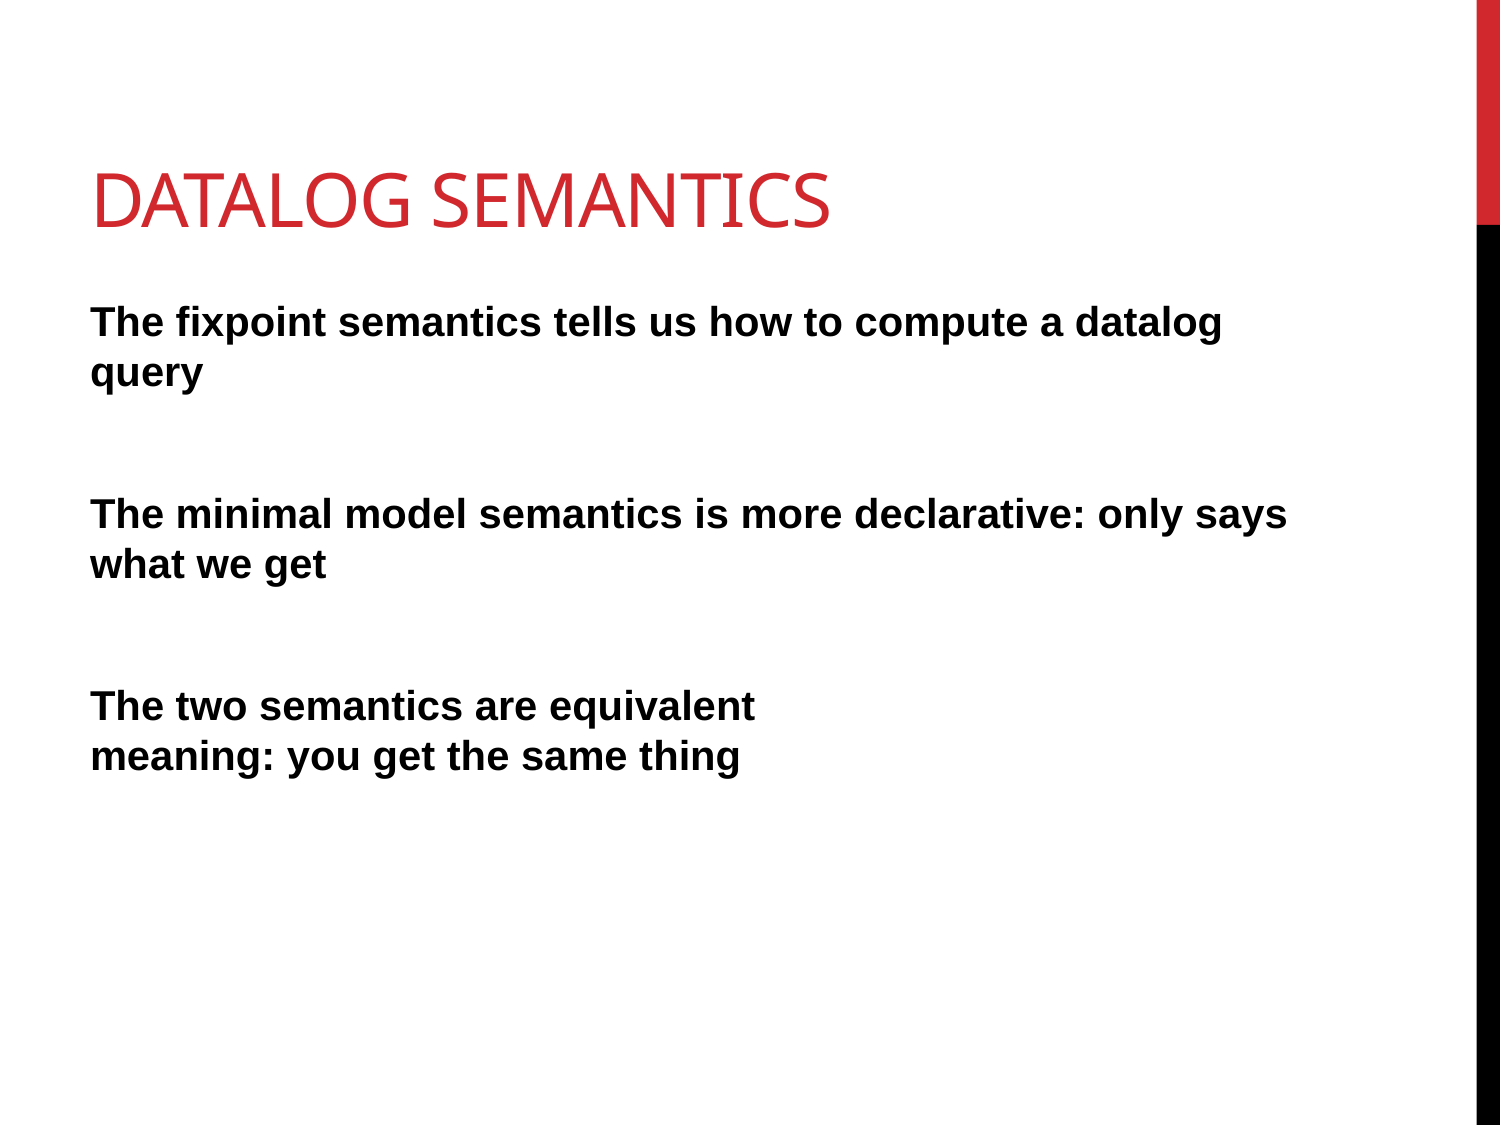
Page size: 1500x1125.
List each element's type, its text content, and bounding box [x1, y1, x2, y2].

title Datalog Semantics [75, 25, 1025, 250]
list The fixpoint semantics tells us how to compute a datalog query The minimal model semantics is more declarative: only says what we get The two semantics are equivalent meaning: you get the same thing [75, 287, 1325, 1005]
